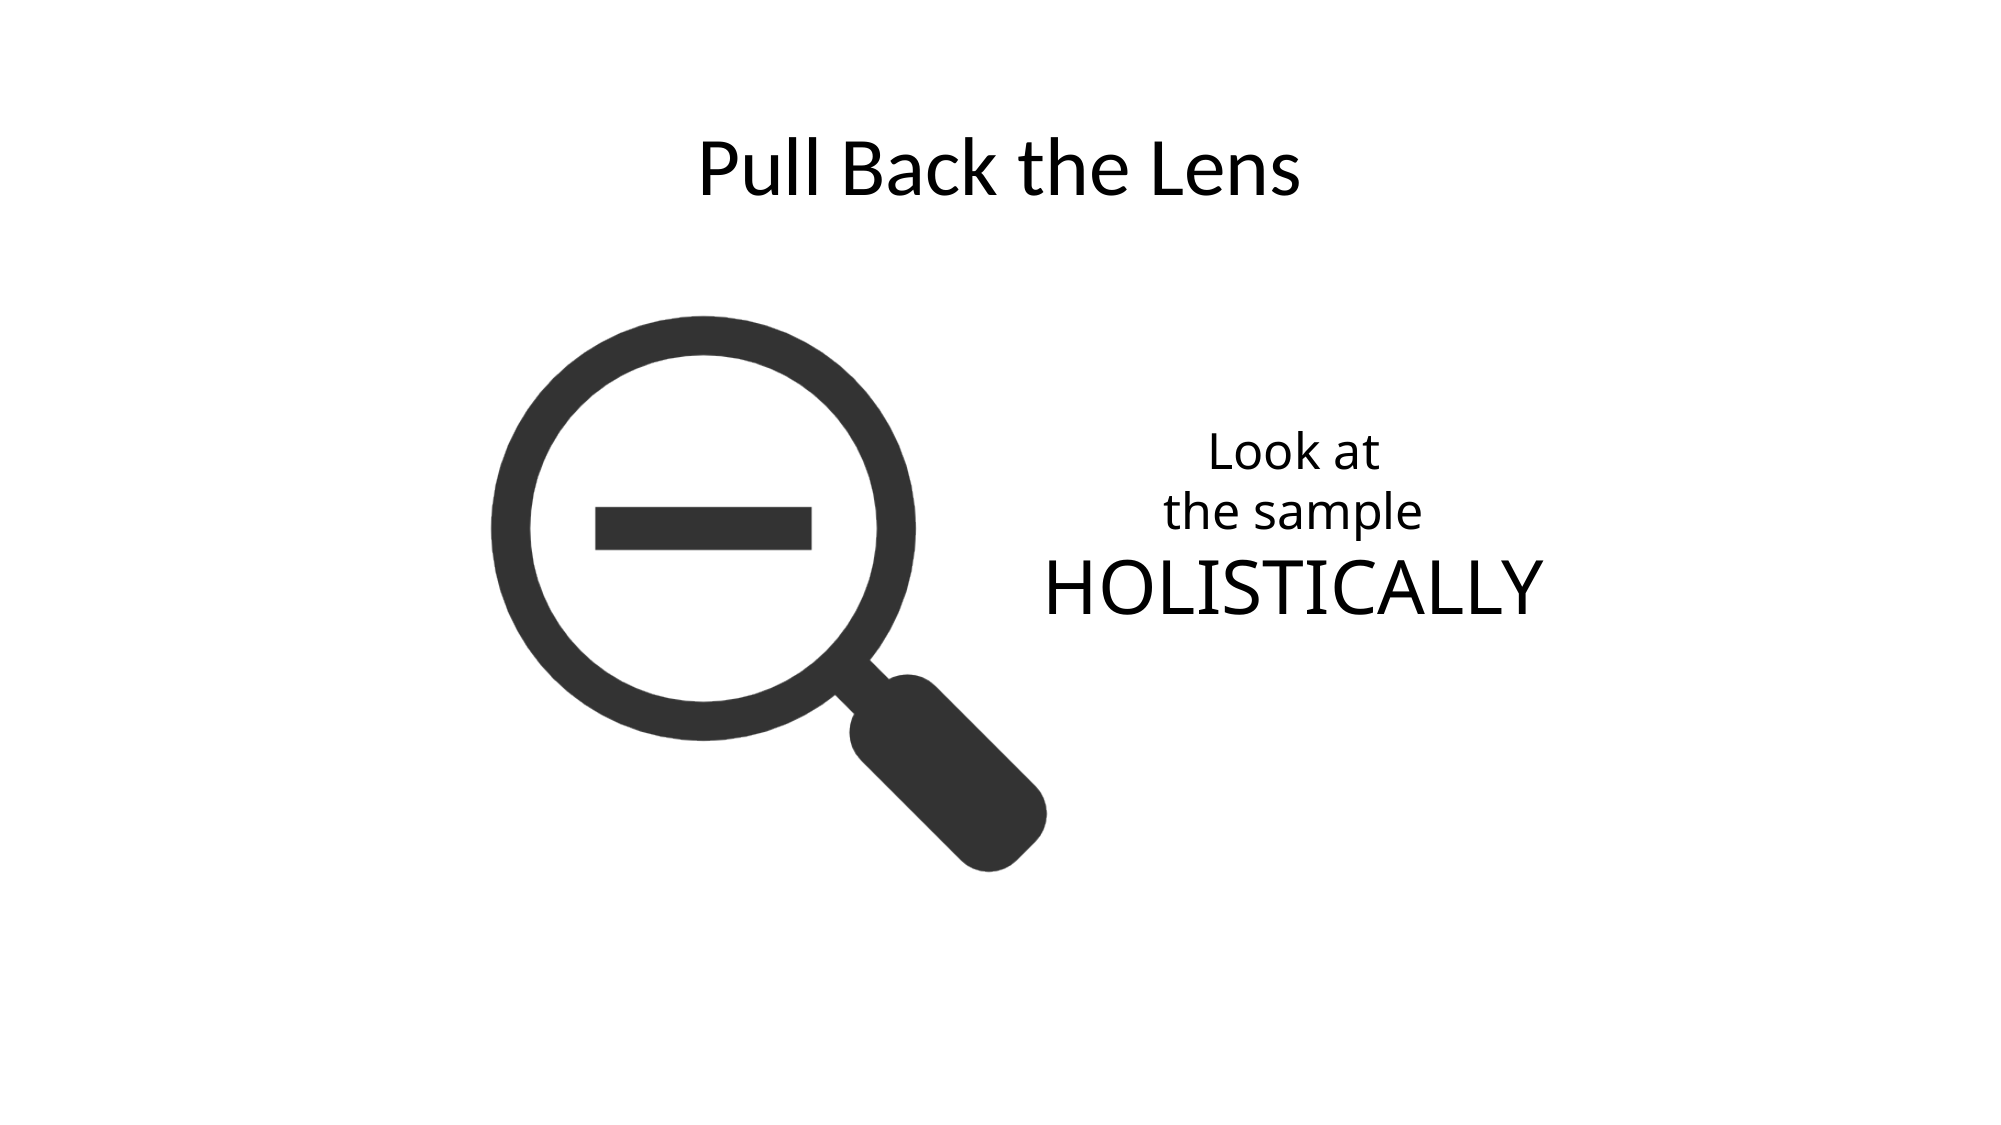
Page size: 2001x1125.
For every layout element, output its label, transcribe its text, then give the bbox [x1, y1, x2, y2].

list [487, 312, 1050, 875]
title Pull Back the Lens [137, 59, 1863, 278]
text_box Look at the sample HOLISTICALLY [1050, 412, 1588, 638]
